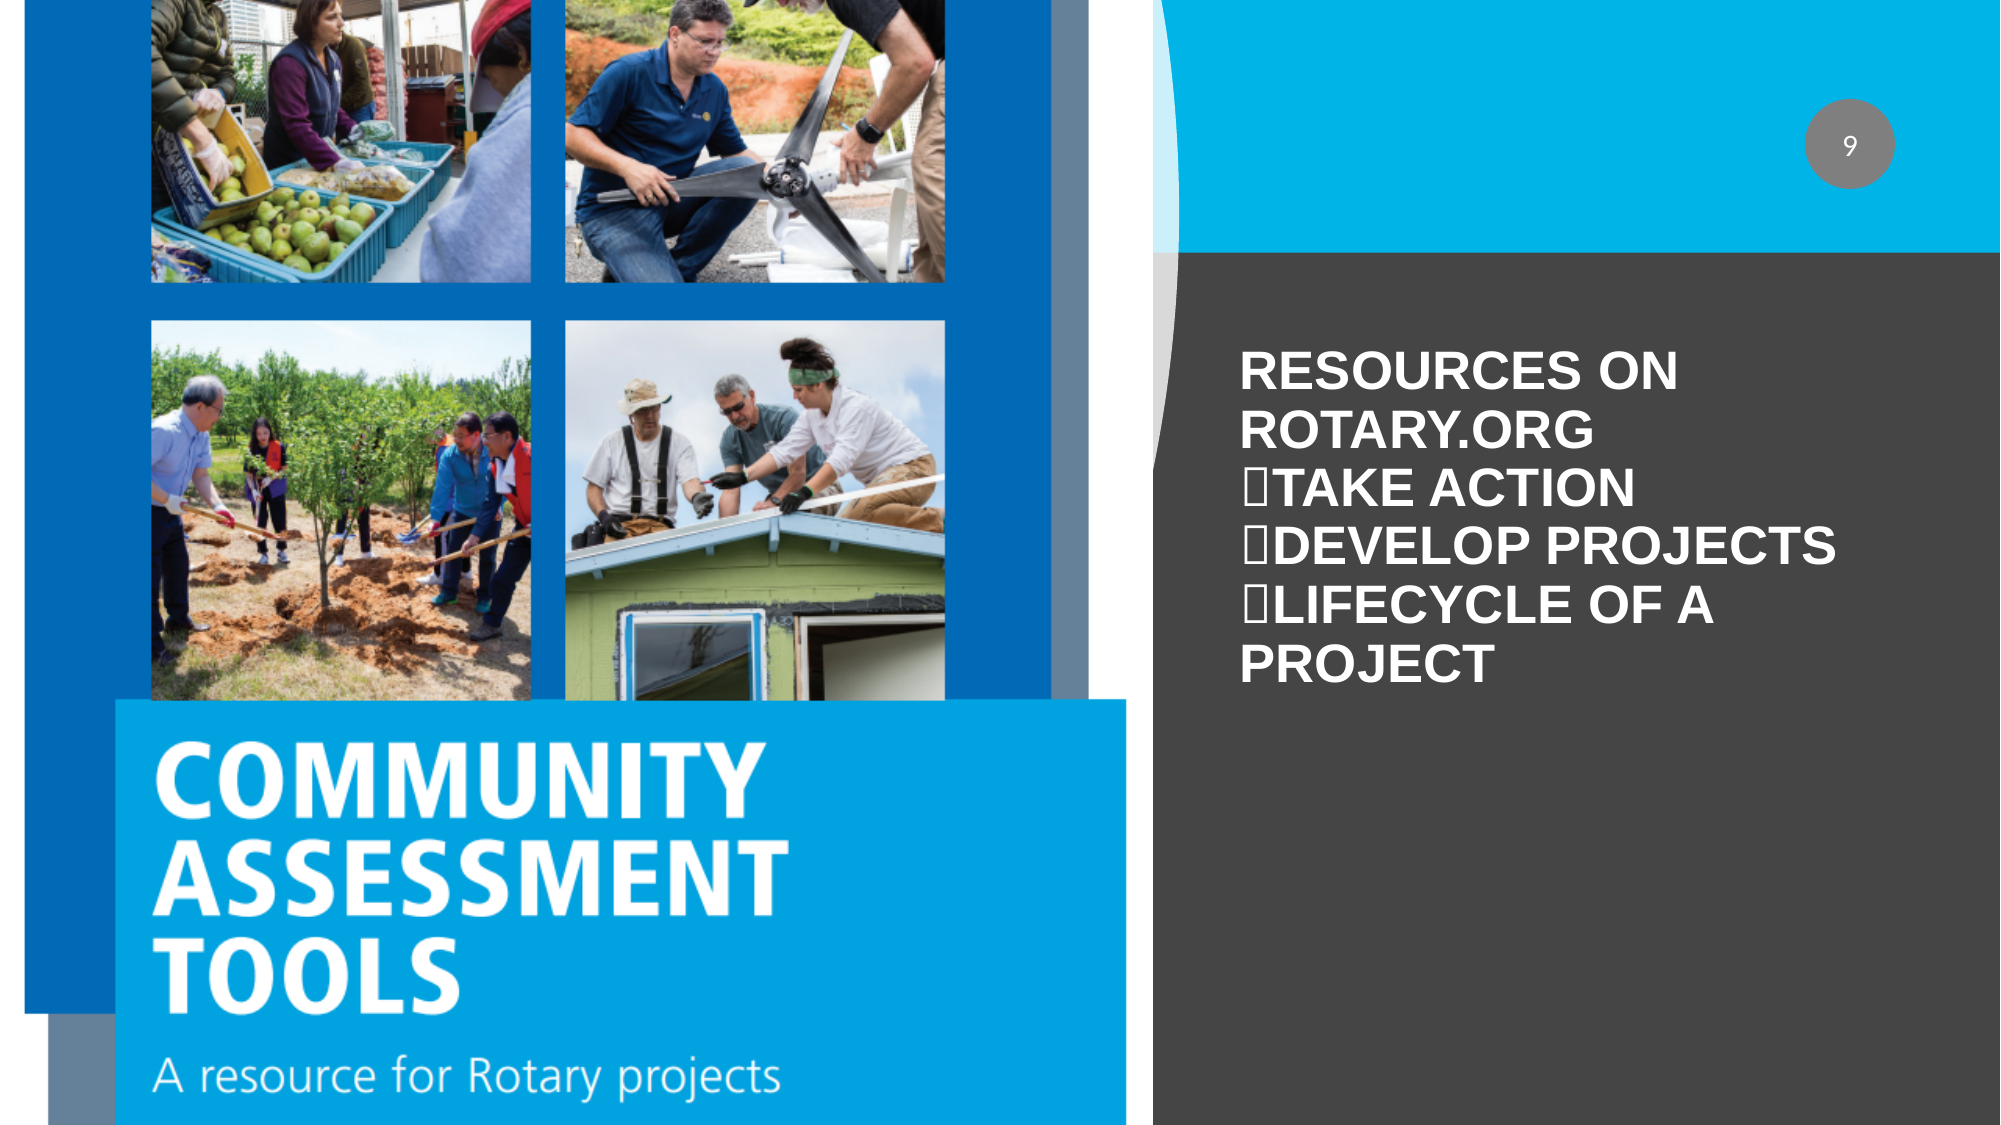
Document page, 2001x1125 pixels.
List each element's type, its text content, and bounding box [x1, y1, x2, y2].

slide_number 9 [1804, 98, 1895, 189]
title Resources on rotary.org Take action develop projects Lifecycle of a project [1224, 292, 1895, 767]
text_box [1153, 0, 1181, 476]
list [0, 0, 1153, 1125]
